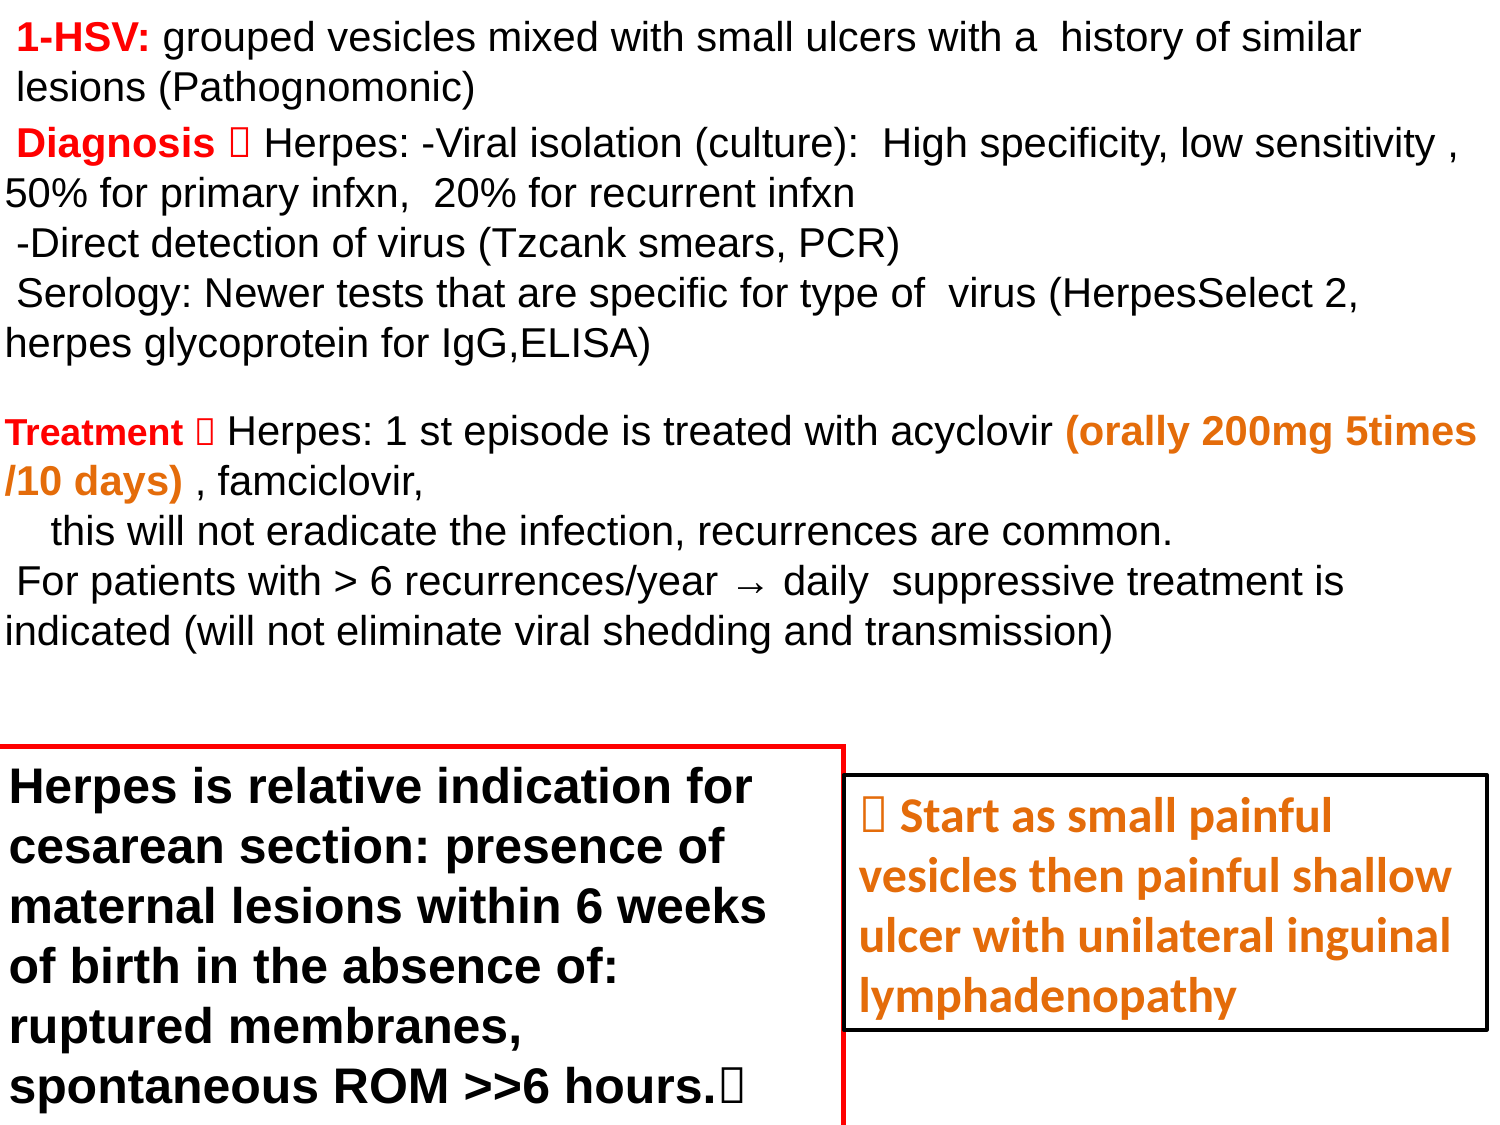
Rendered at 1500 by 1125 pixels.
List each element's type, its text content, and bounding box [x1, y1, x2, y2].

text_box 1-HSV: grouped vesicles mixed with small ulcers with a history of similar lesions (Pathognomonic) [1, 2, 1500, 108]
text_box Diagnosis  Herpes: -Viral isolation (culture): High specificity, low sensitivity , 50% for primary infxn, 20% for recurrent infxn -Direct detection of virus (Tzcank smears, PCR) Serology: Newer tests that are specific for type of virus (HerpesSelect 2, herpes glycoprotein for IgG,ELISA) [0, 108, 1500, 374]
text_box Treatment  Herpes: 1 st episode is treated with acyclovir (orally 200mg 5times /10 days) , famciclovir, this will not eradicate the infection, recurrences are common. For patients with > 6 recurrences/year → daily suppressive treatment is indicated (will not eliminate viral shedding and transmission) [0, 396, 1496, 661]
text_box  Start as small painful vesicles then painful shallow ulcer with unilateral inguinal lymphadenopathy [842, 773, 1489, 1032]
text_box Herpes is relative indication for cesarean section: presence of maternal lesions within 6 weeks of birth in the absence of: ruptured membranes, spontaneous ROM >>6 hours. indication of CS [0, 746, 844, 1125]
